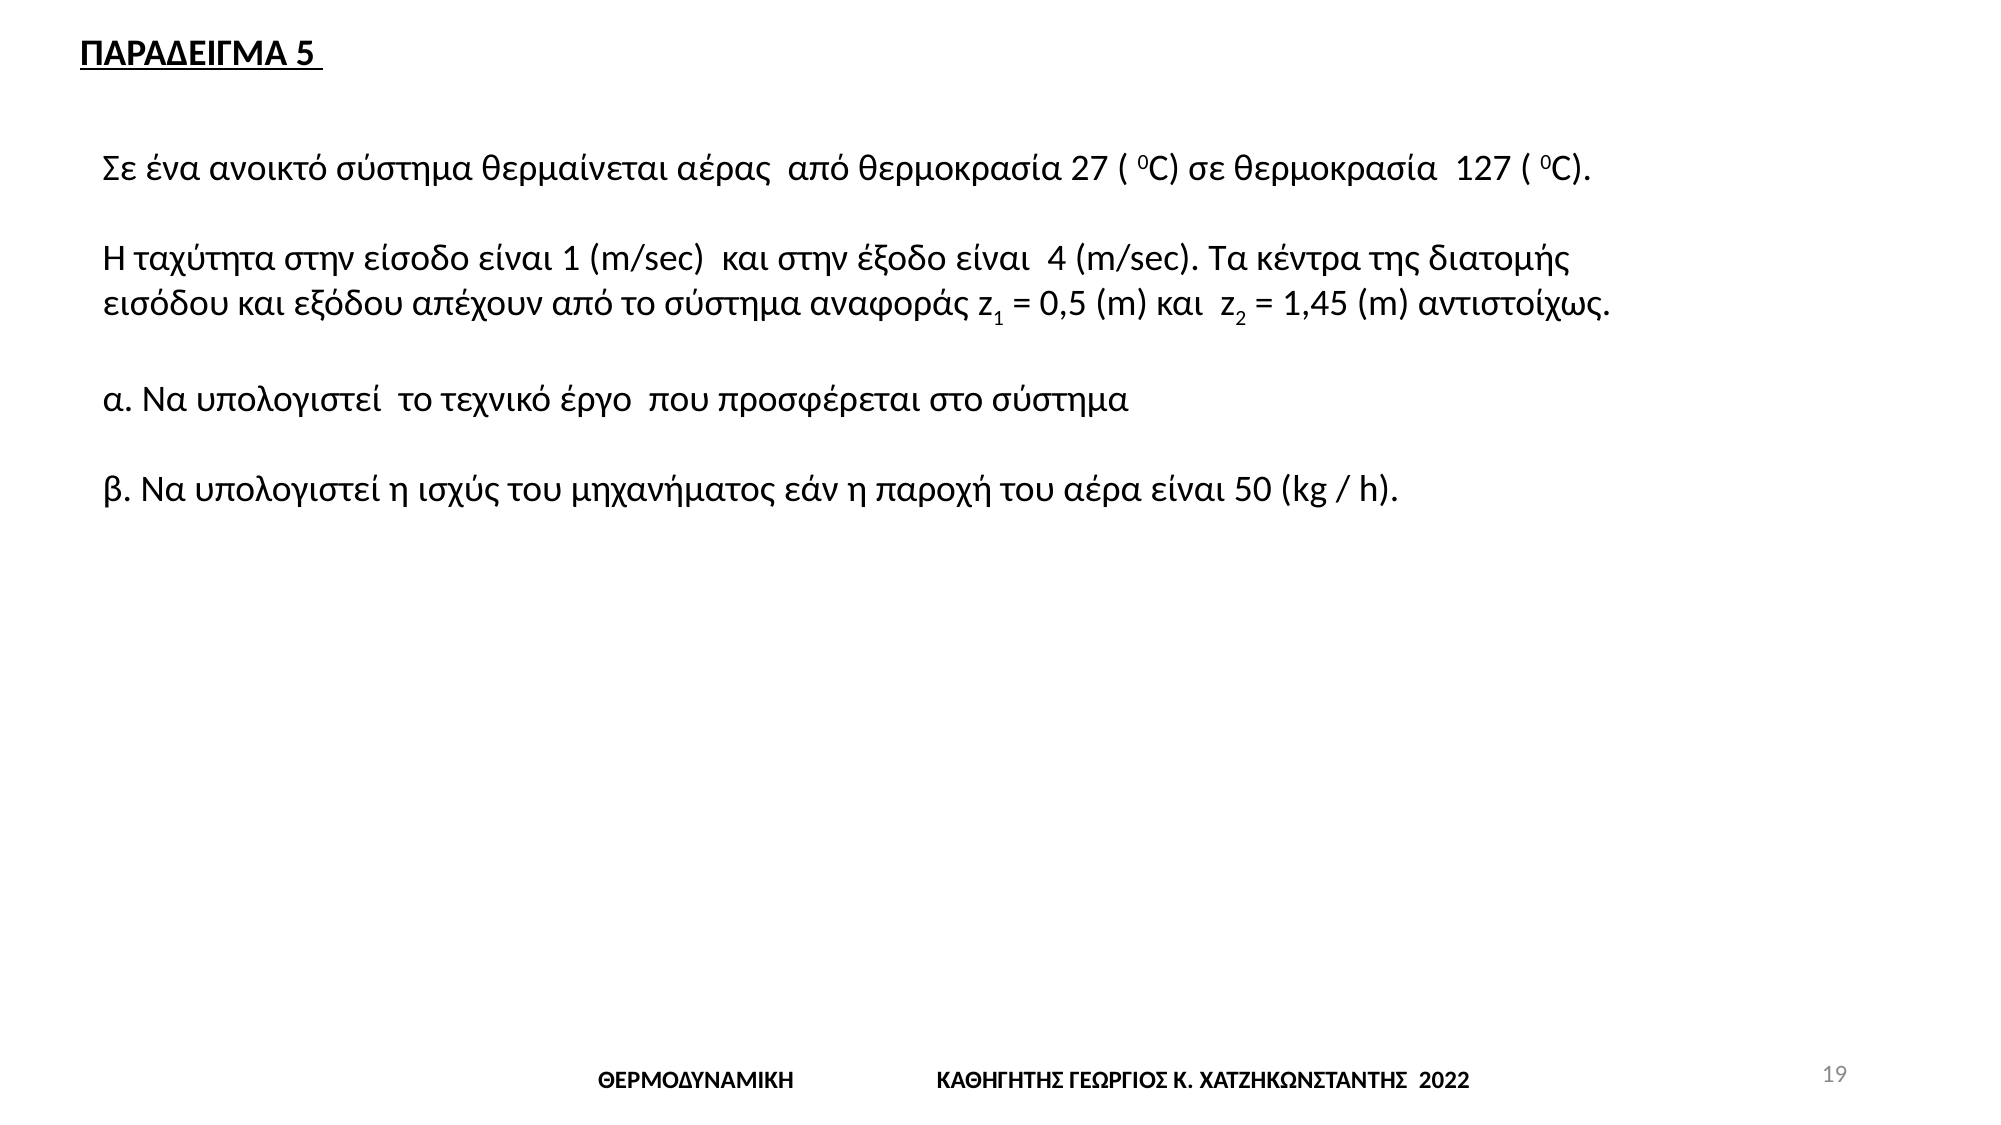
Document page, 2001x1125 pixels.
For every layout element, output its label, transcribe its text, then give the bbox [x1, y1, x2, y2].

text_box ΘΕΡΜΟΔΥΝΑΜΙΚΗ ΚΑΘΗΓΗΤΗΣ ΓΕΩΡΓΙΟΣ Κ. ΧΑΤΖΗΚΩΝΣΤΑΝΤΗΣ 2022 [535, 1055, 1536, 1101]
text_box ΠΑΡΑΔΕΙΓΜΑ 5 [65, 20, 339, 80]
slide_number 19 [1412, 1042, 1863, 1103]
text_box Σε ένα ανοικτό σύστημα θερμαίνεται αέρας από θερμοκρασία 27 ( 0C) σε θερμοκρασία 127 ( 0C). Η ταχύτητα στην είσοδο είναι 1 (m/sec) και στην έξοδο είναι 4 (m/sec). Τα κέντρα της διατομής εισόδου και εξόδου απέχουν από το σύστημα αναφοράς z1 = 0,5 (m) και z2 = 1,45 (m) αντιστοίχως. α. Να υπολογιστεί το τεχνικό έργο που προσφέρεται στο σύστημα β. Να υπολογιστεί η ισχύς του μηχανήματος εάν η παροχή του αέρα είναι 50 (kg / h). [87, 135, 1648, 517]
